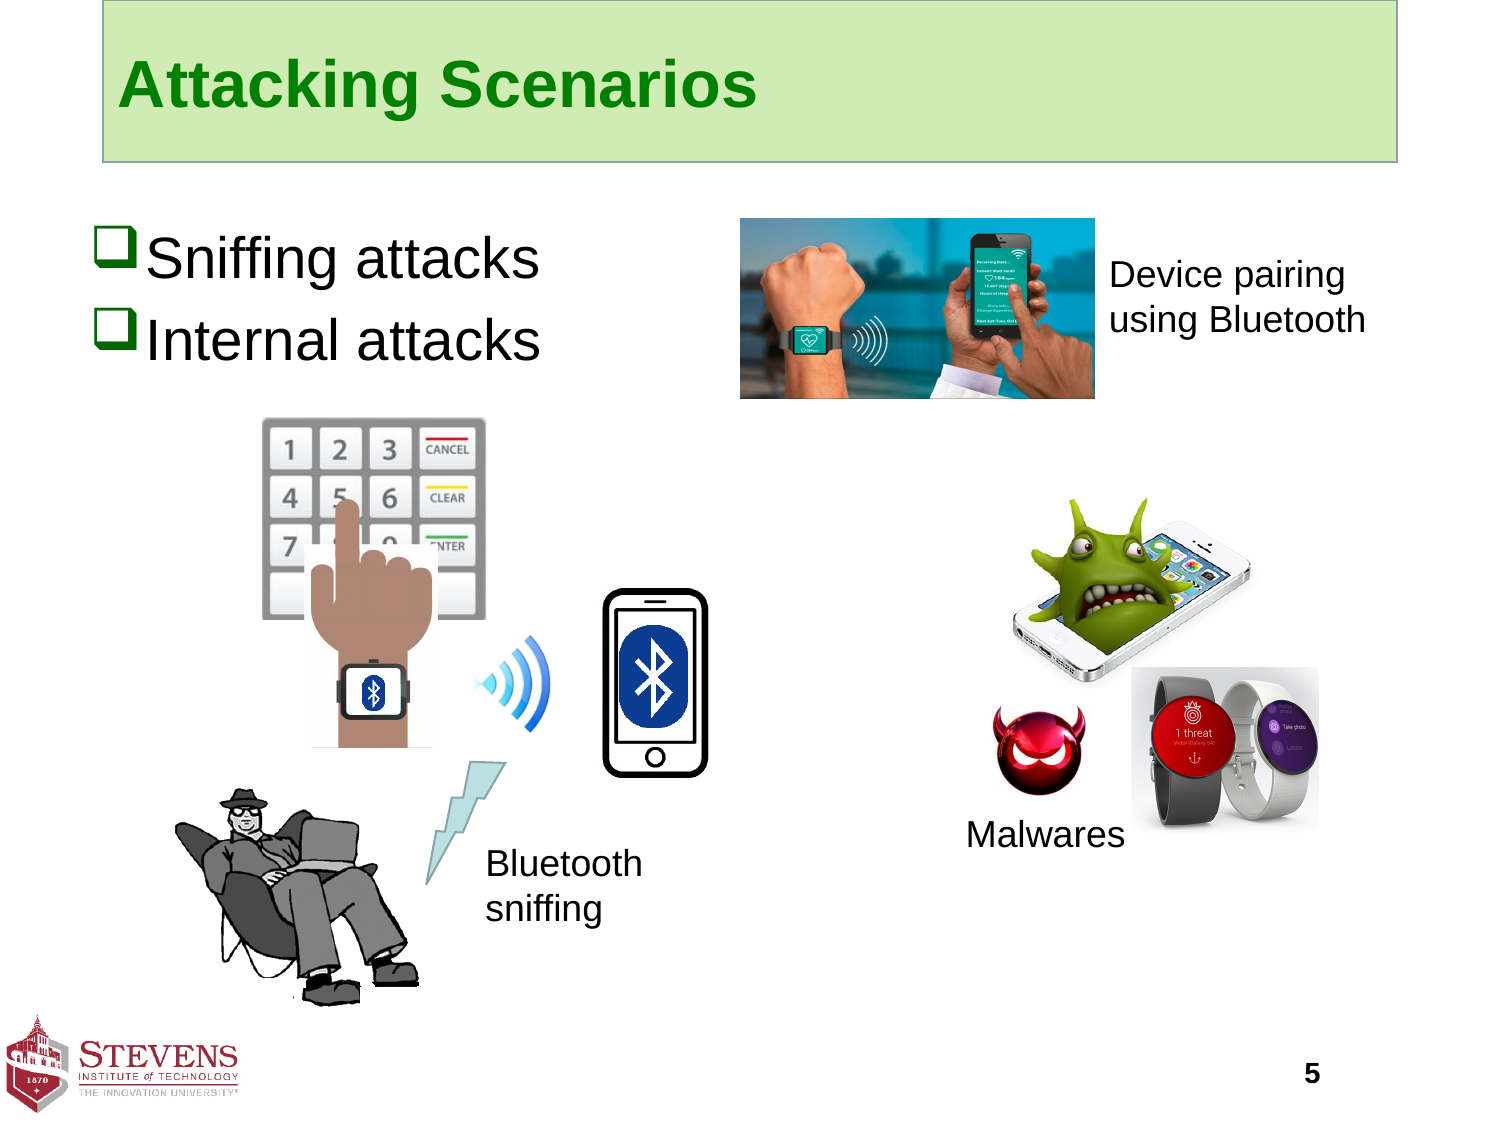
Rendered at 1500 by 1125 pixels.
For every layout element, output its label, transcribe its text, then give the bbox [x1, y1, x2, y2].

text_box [589, 588, 727, 779]
picture [261, 417, 487, 620]
slide_number 5 [1137, 1046, 1488, 1103]
text_box Device pairing using Bluetooth [1095, 243, 1395, 348]
picture [6, 1014, 238, 1113]
picture [169, 772, 436, 1010]
list Sniffing attacks Internal attacks [74, 212, 1425, 1005]
text_box Bluetooth sniffing [470, 831, 721, 937]
picture [740, 218, 1095, 399]
picture [362, 675, 386, 711]
title Attacking Scenarios [103, 0, 1397, 163]
text_box [436, 760, 507, 870]
picture [992, 705, 1086, 796]
picture [456, 635, 554, 733]
text_box Malwares [950, 802, 1151, 863]
picture [1001, 487, 1319, 833]
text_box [304, 500, 438, 748]
